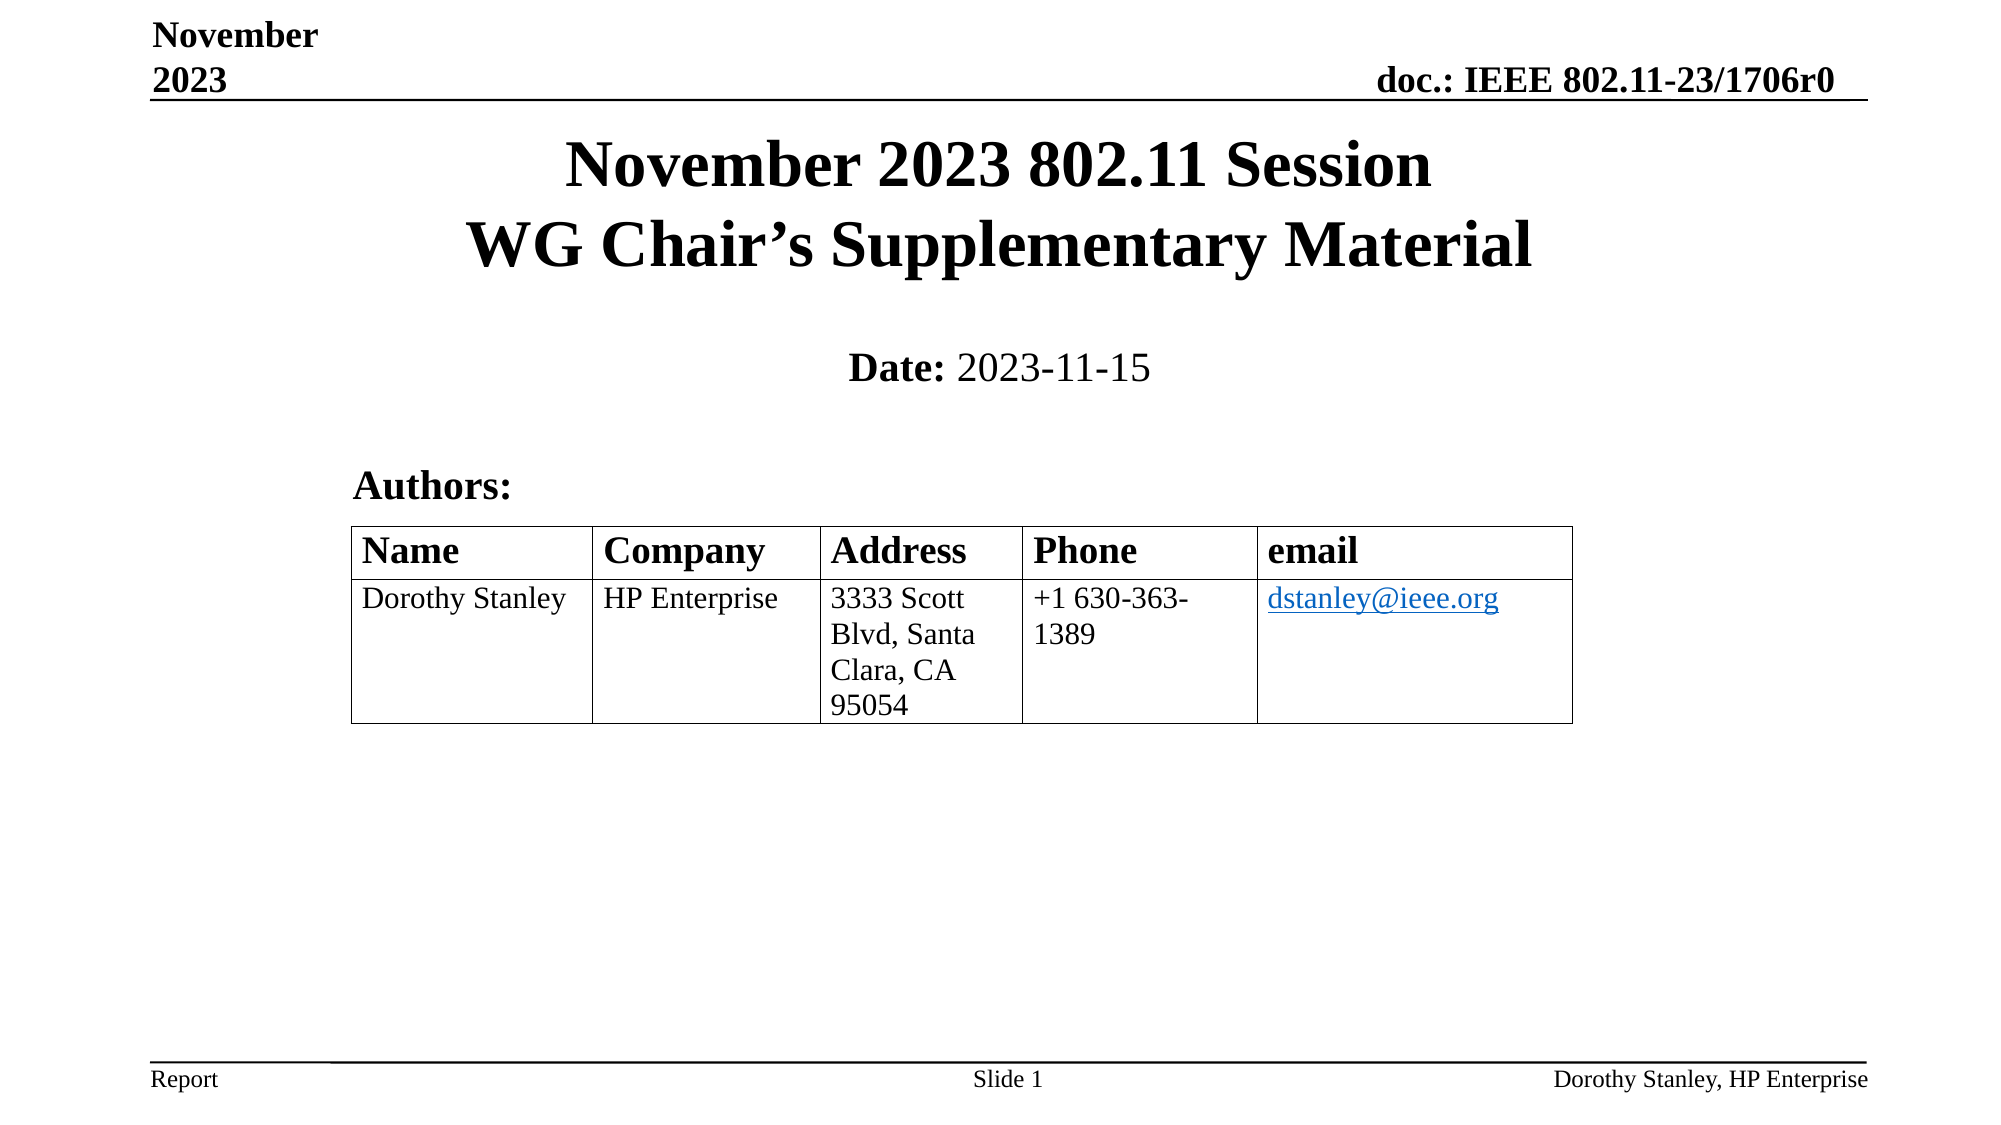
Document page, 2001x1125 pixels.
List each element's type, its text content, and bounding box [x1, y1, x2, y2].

footer Dorothy Stanley, HP Enterprise [1513, 1061, 1869, 1093]
list Date: 2023-11-15 [362, 337, 1638, 400]
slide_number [152, 54, 373, 101]
text_box Authors: [337, 449, 575, 513]
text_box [336, 525, 1606, 951]
slide_number Slide 1 [964, 1061, 1053, 1093]
title November 2023 802.11 Session WG Chair’s Supplementary Material [150, 112, 1850, 288]
